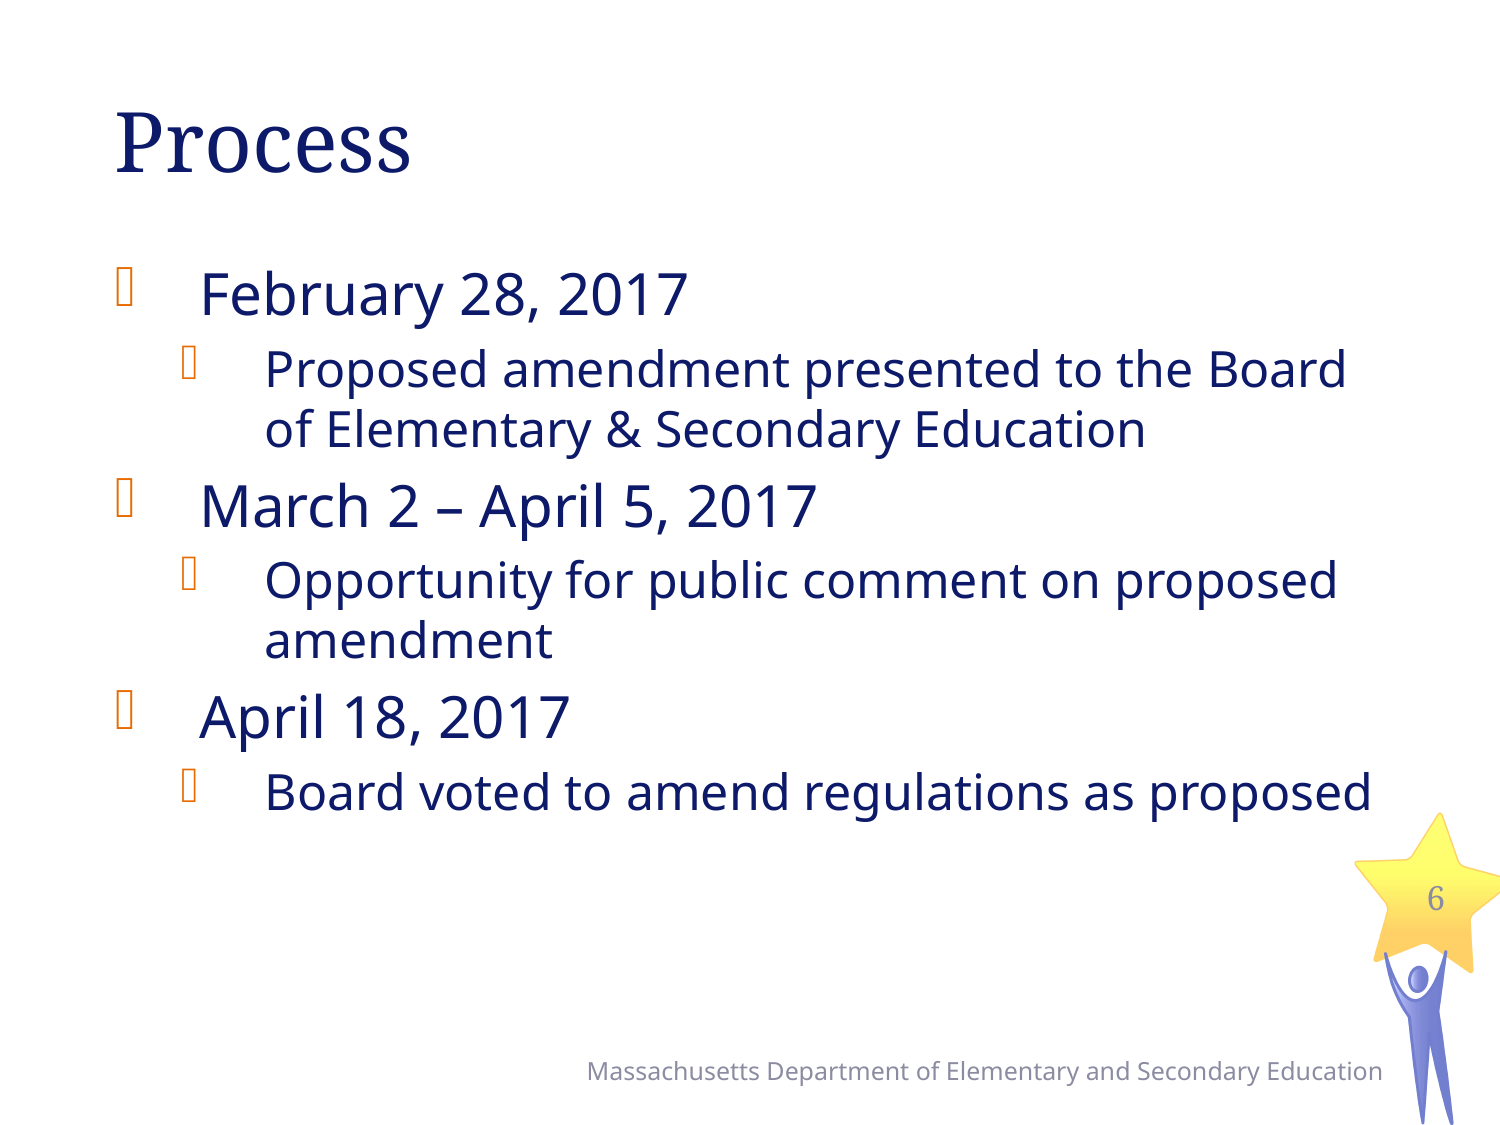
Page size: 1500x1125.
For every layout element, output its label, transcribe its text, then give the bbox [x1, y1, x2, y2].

list February 28, 2017 Proposed amendment presented to the Board of Elementary & Secondary Education March 2 – April 5, 2017 Opportunity for public comment on proposed amendment April 18, 2017 Board voted to amend regulations as proposed [99, 249, 1400, 1005]
title Process [99, 45, 1400, 233]
slide_number 6 [1392, 862, 1480, 938]
footer Massachusetts Department of Elementary and Secondary Education [512, 1042, 1400, 1103]
